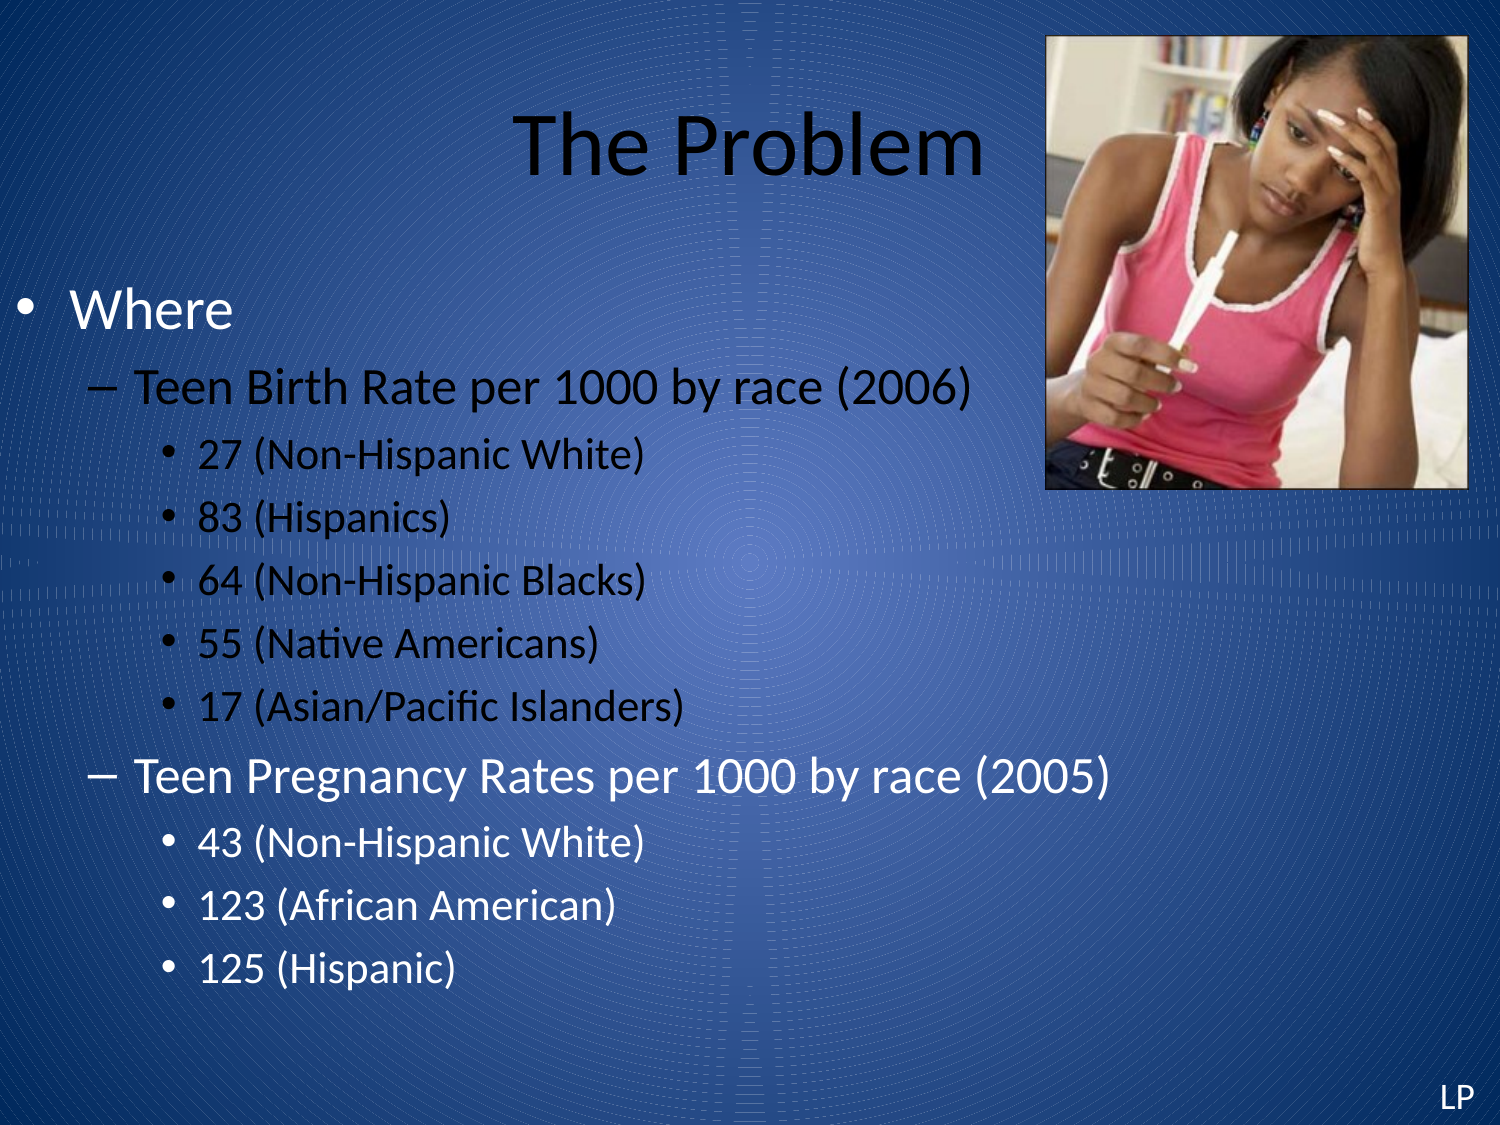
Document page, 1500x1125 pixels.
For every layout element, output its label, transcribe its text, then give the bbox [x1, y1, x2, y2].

title The Problem [75, 45, 1039, 233]
picture [1044, 34, 1469, 491]
text_box LP [1424, 1064, 1500, 1125]
list Where Teen Birth Rate per 1000 by race (2006) 27 (Non-Hispanic White) 83 (Hispanics) 64 (Non-Hispanic Blacks) 55 (Native Americans) 17 (Asian/Pacific Islanders) Teen Pregnancy Rates per 1000 by race (2005) 43 (Non-Hispanic White) 123 (African American) 125 (Hispanic) [0, 262, 1350, 1005]
